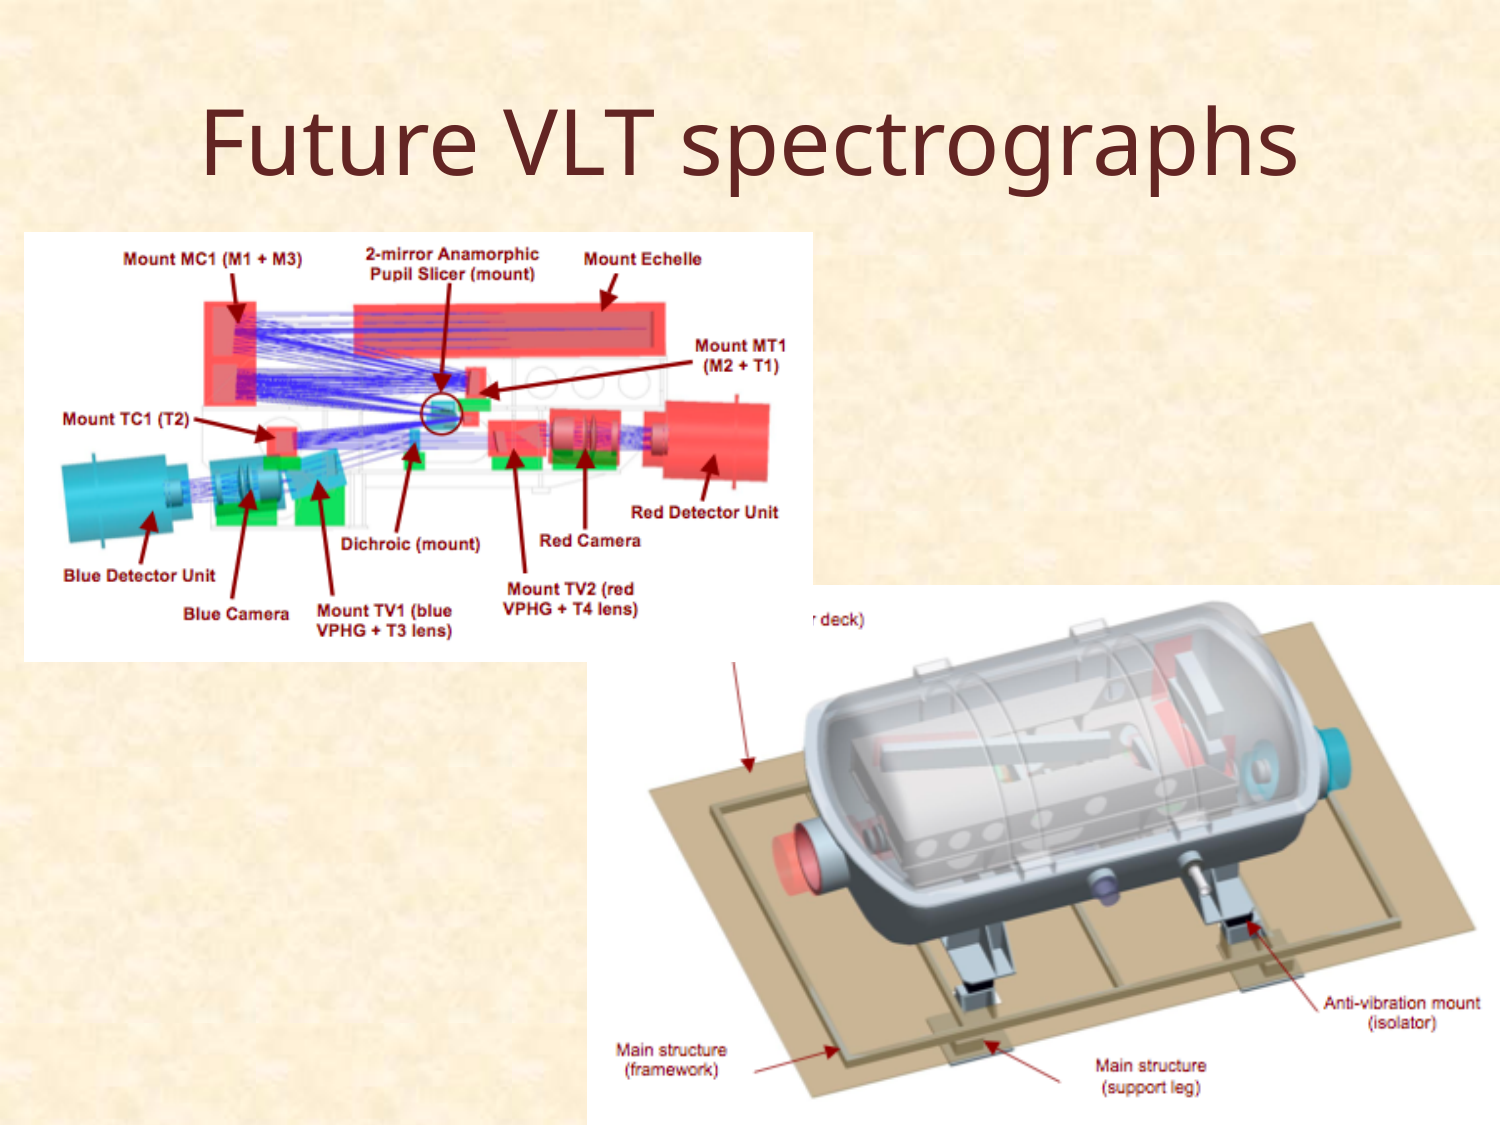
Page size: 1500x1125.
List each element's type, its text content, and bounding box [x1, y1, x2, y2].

title Future VLT spectrographs [75, 45, 1425, 233]
picture [0, 0, 1500, 1125]
